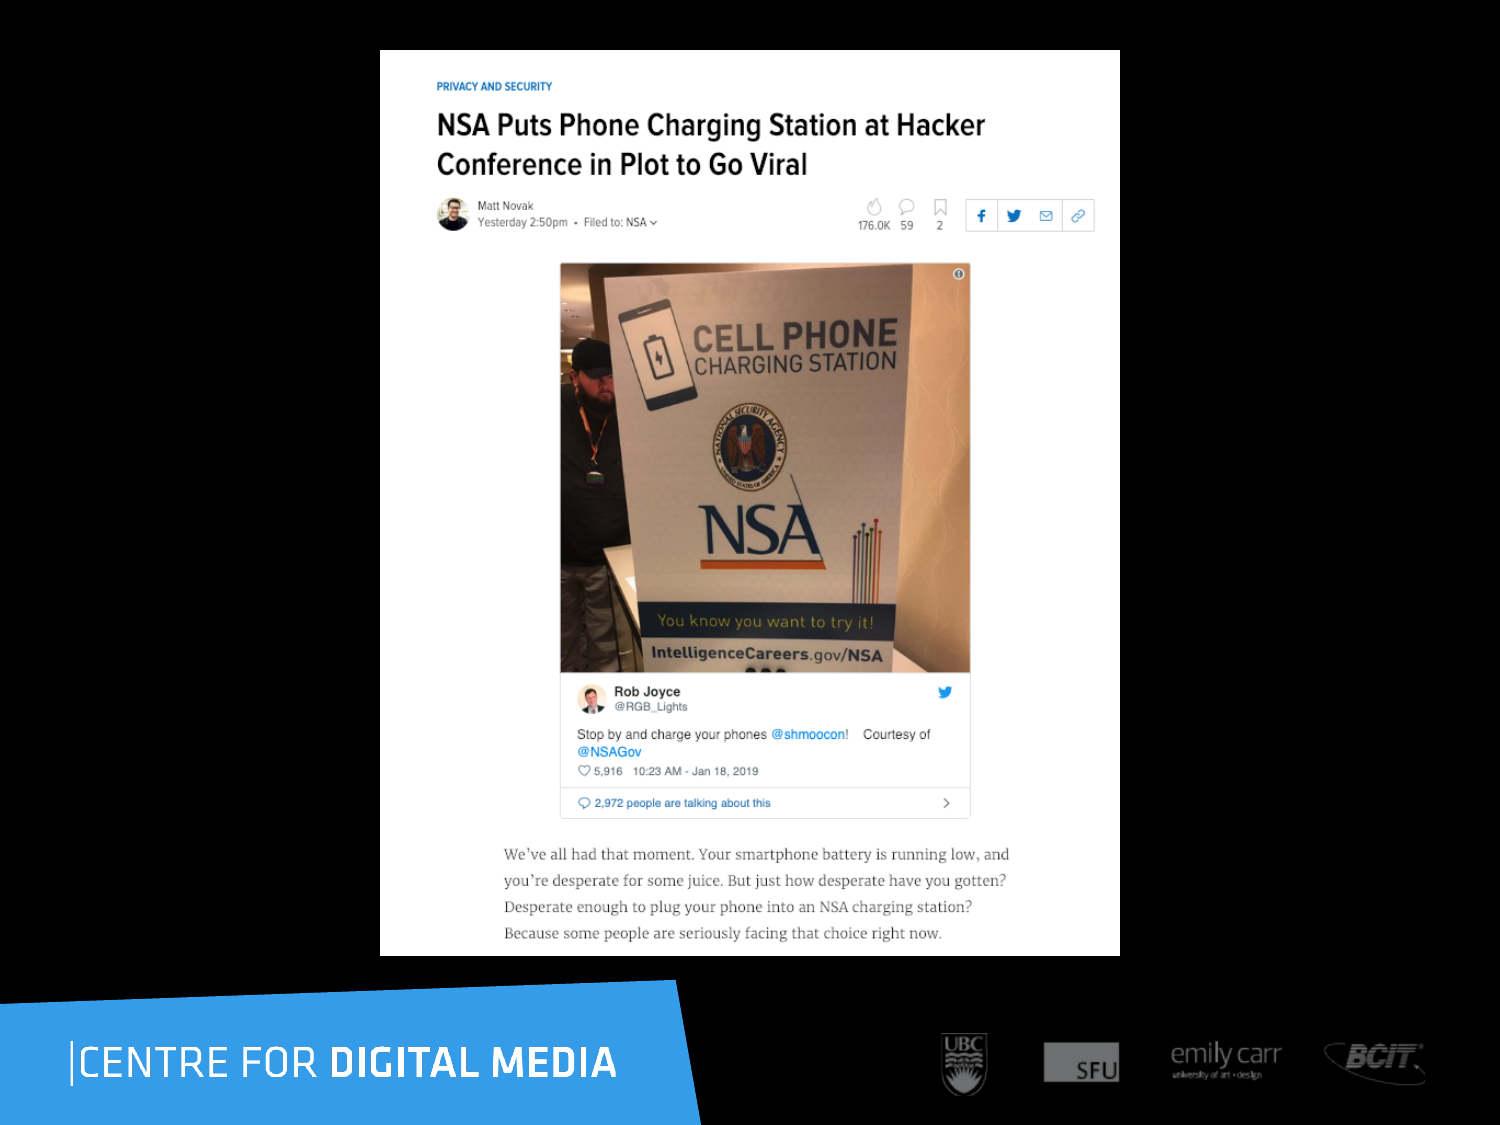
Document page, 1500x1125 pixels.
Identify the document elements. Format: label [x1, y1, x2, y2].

picture [380, 50, 1120, 956]
